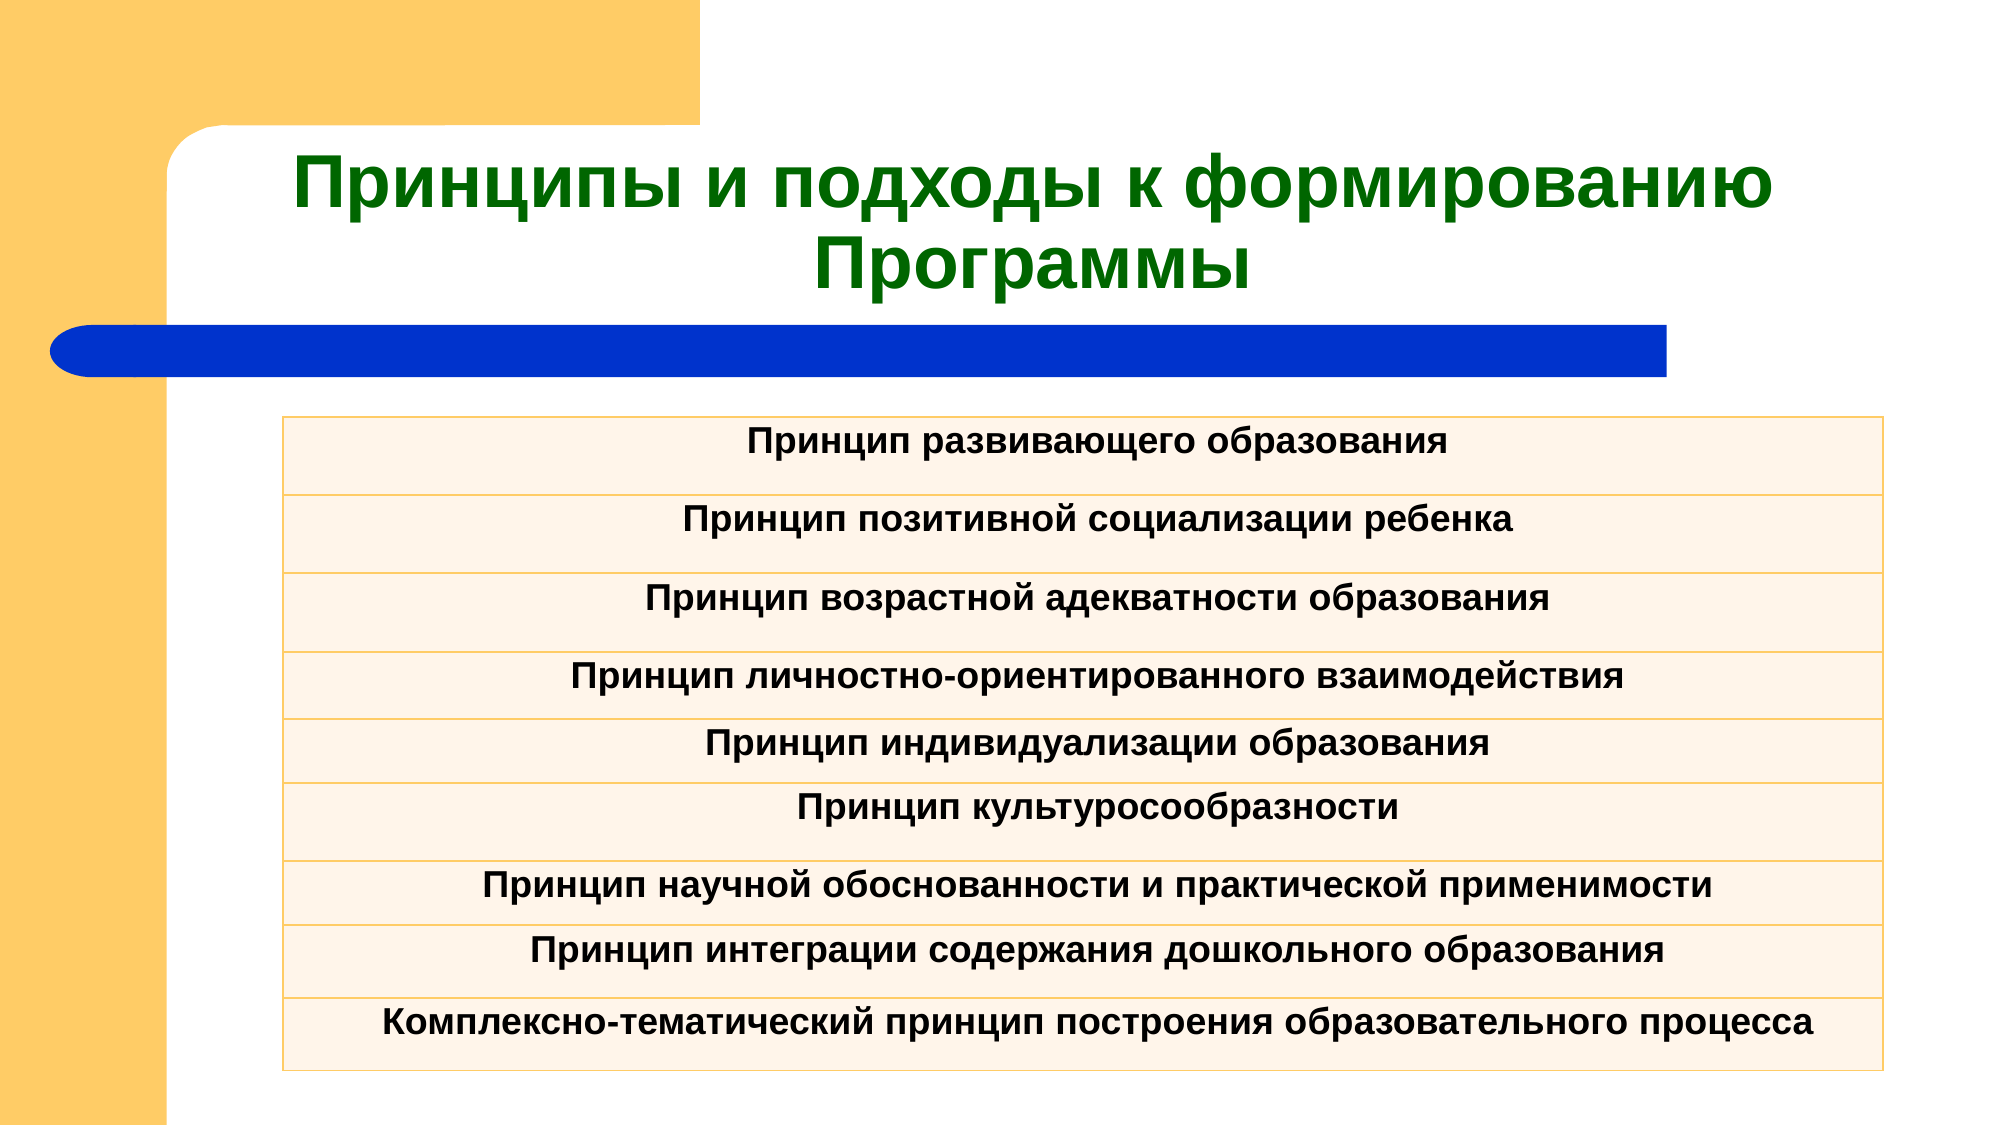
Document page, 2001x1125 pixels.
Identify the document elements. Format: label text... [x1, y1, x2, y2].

table_cell Принцип позитивной социализации ребенка [284, 496, 1882, 572]
table_cell Принцип личностно-ориентированного взаимодействия [284, 653, 1882, 718]
table_cell Принцип индивидуализации образования [284, 720, 1882, 782]
table_cell Принцип научной обоснованности и практической применимости [284, 862, 1882, 924]
table_header Принцип развивающего образования [284, 418, 1882, 494]
table_cell Принцип возрастной адекватности образования [284, 574, 1882, 651]
table_cell Комплексно-тематический принцип построения образовательного процесса [284, 999, 1882, 1070]
table_cell Принцип культуросообразности [284, 784, 1882, 860]
table_cell Принцип интеграции содержания дошкольного образования [284, 926, 1882, 997]
title Принципы и подходы к формированию Программы [166, 125, 1900, 313]
